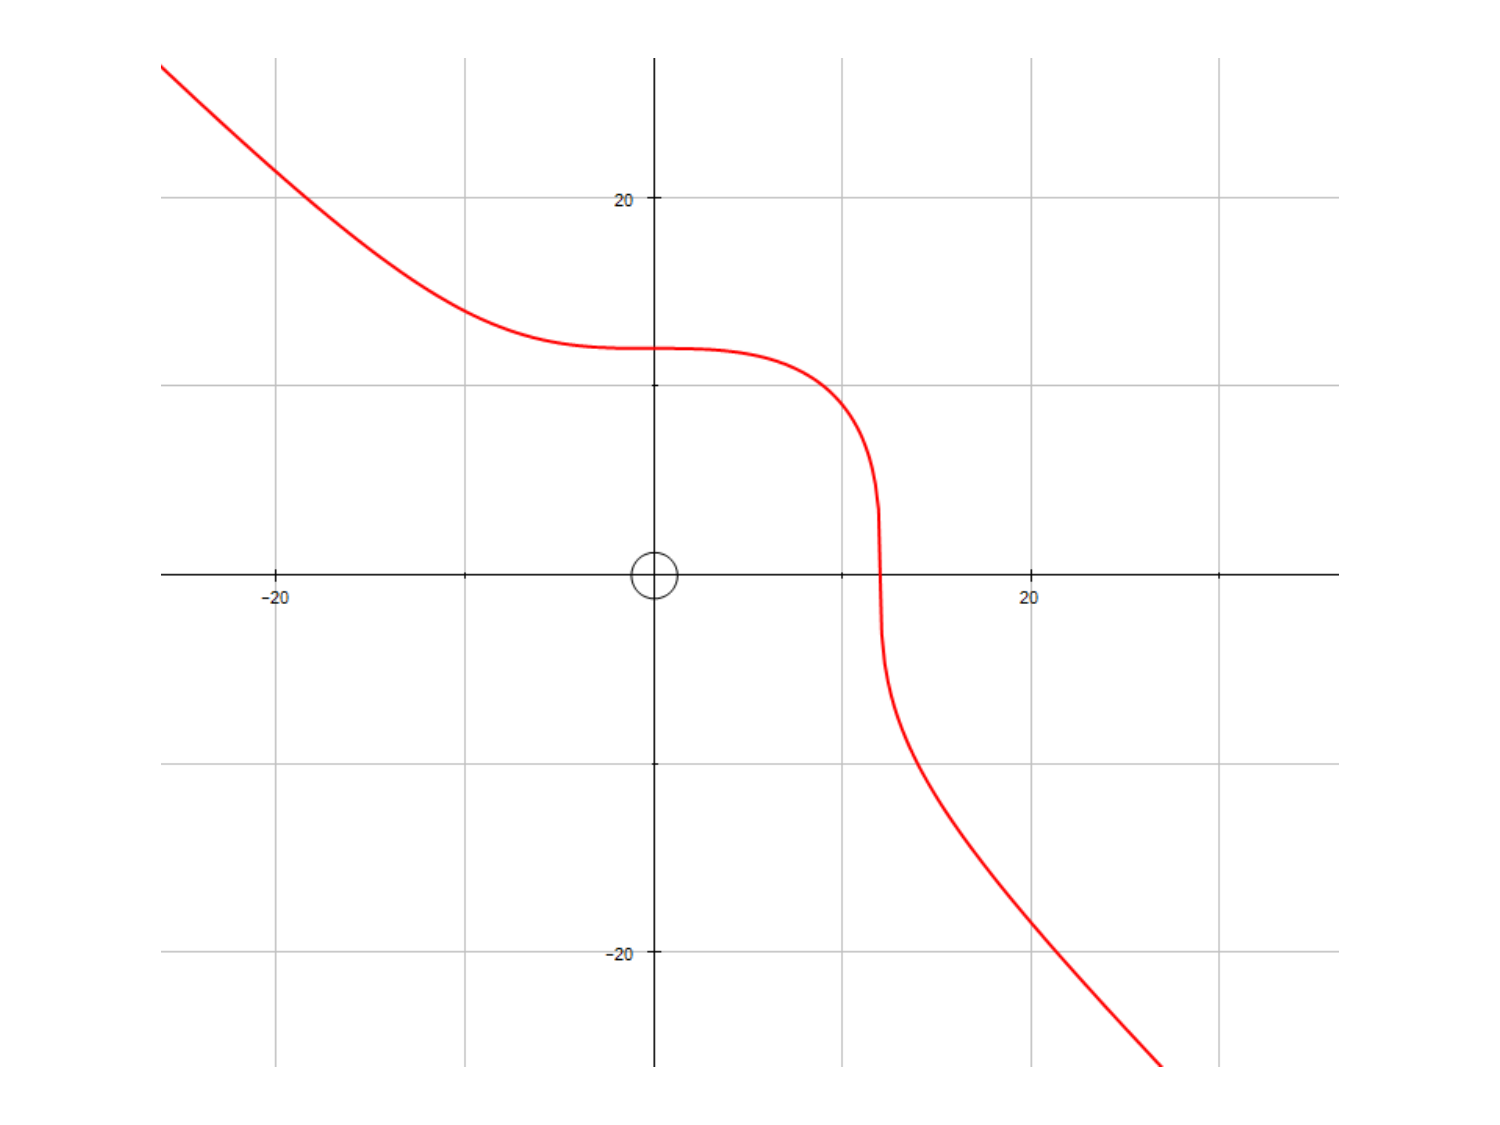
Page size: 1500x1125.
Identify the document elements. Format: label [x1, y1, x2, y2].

picture [161, 58, 1339, 1067]
